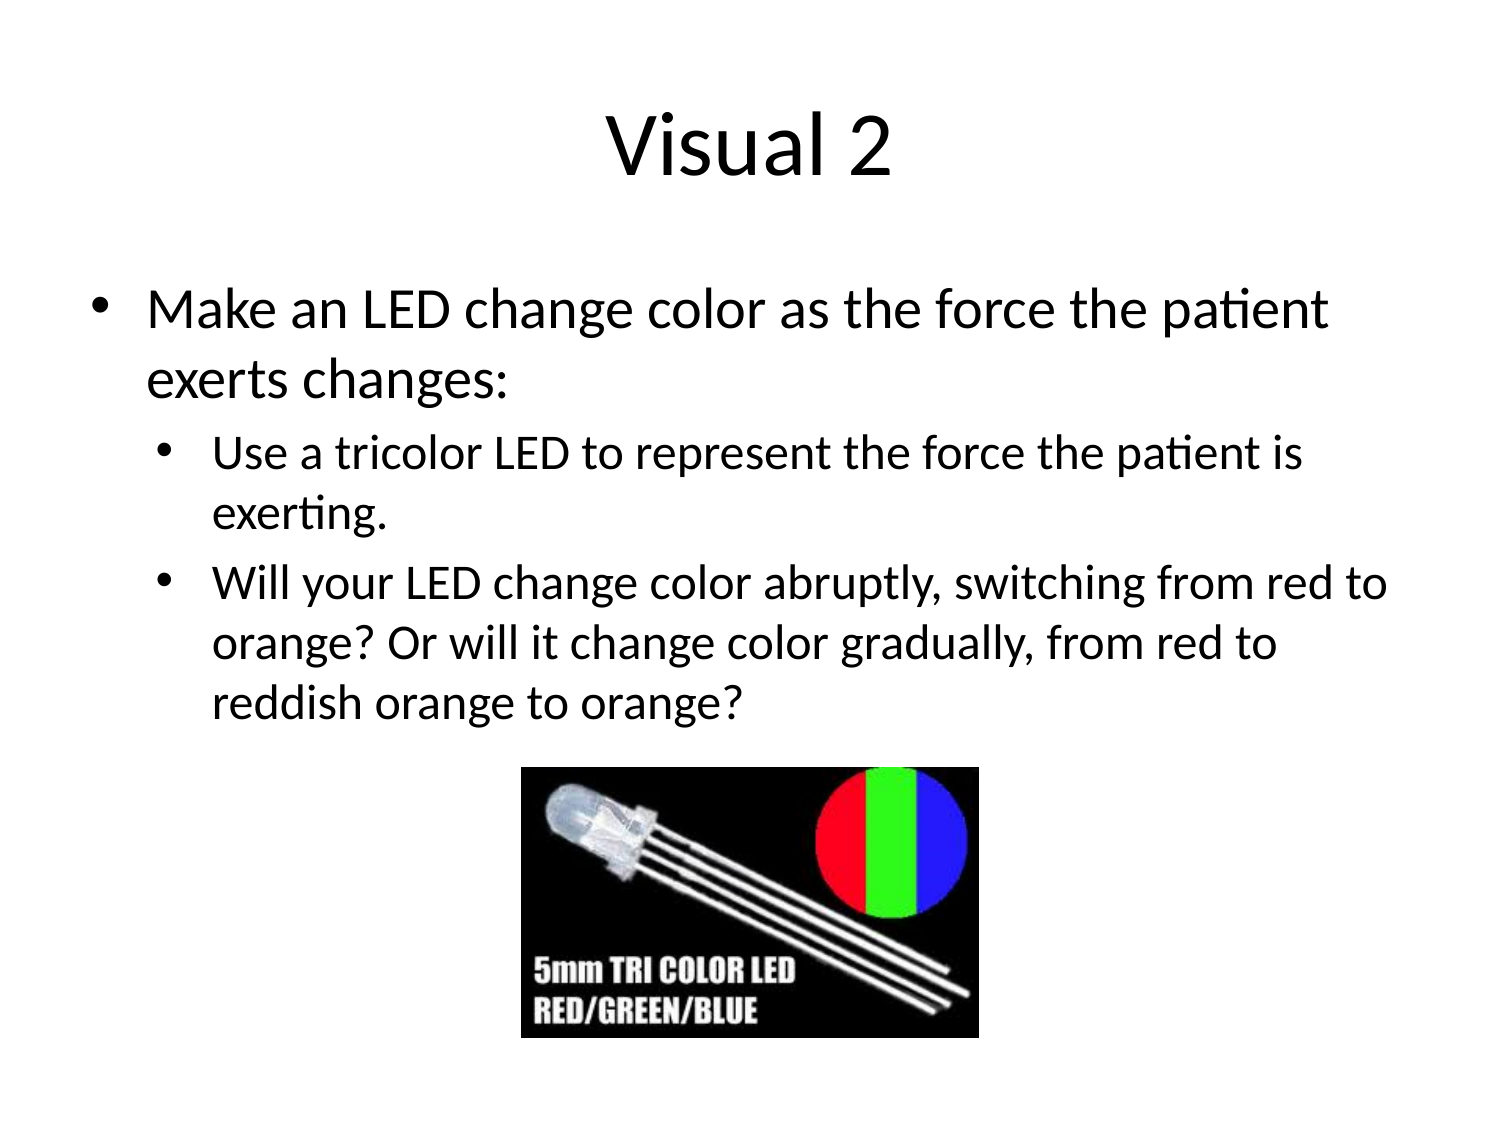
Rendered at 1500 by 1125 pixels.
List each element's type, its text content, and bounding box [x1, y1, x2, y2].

list Make an LED change color as the force the patient exerts changes: Use a tricolor LED to represent the force the patient is exerting. Will your LED change color abruptly, switching from red to orange? Or will it change color gradually, from red to reddish orange to orange? [75, 262, 1425, 1005]
title Visual 2 [75, 45, 1425, 233]
picture [521, 766, 979, 1038]
